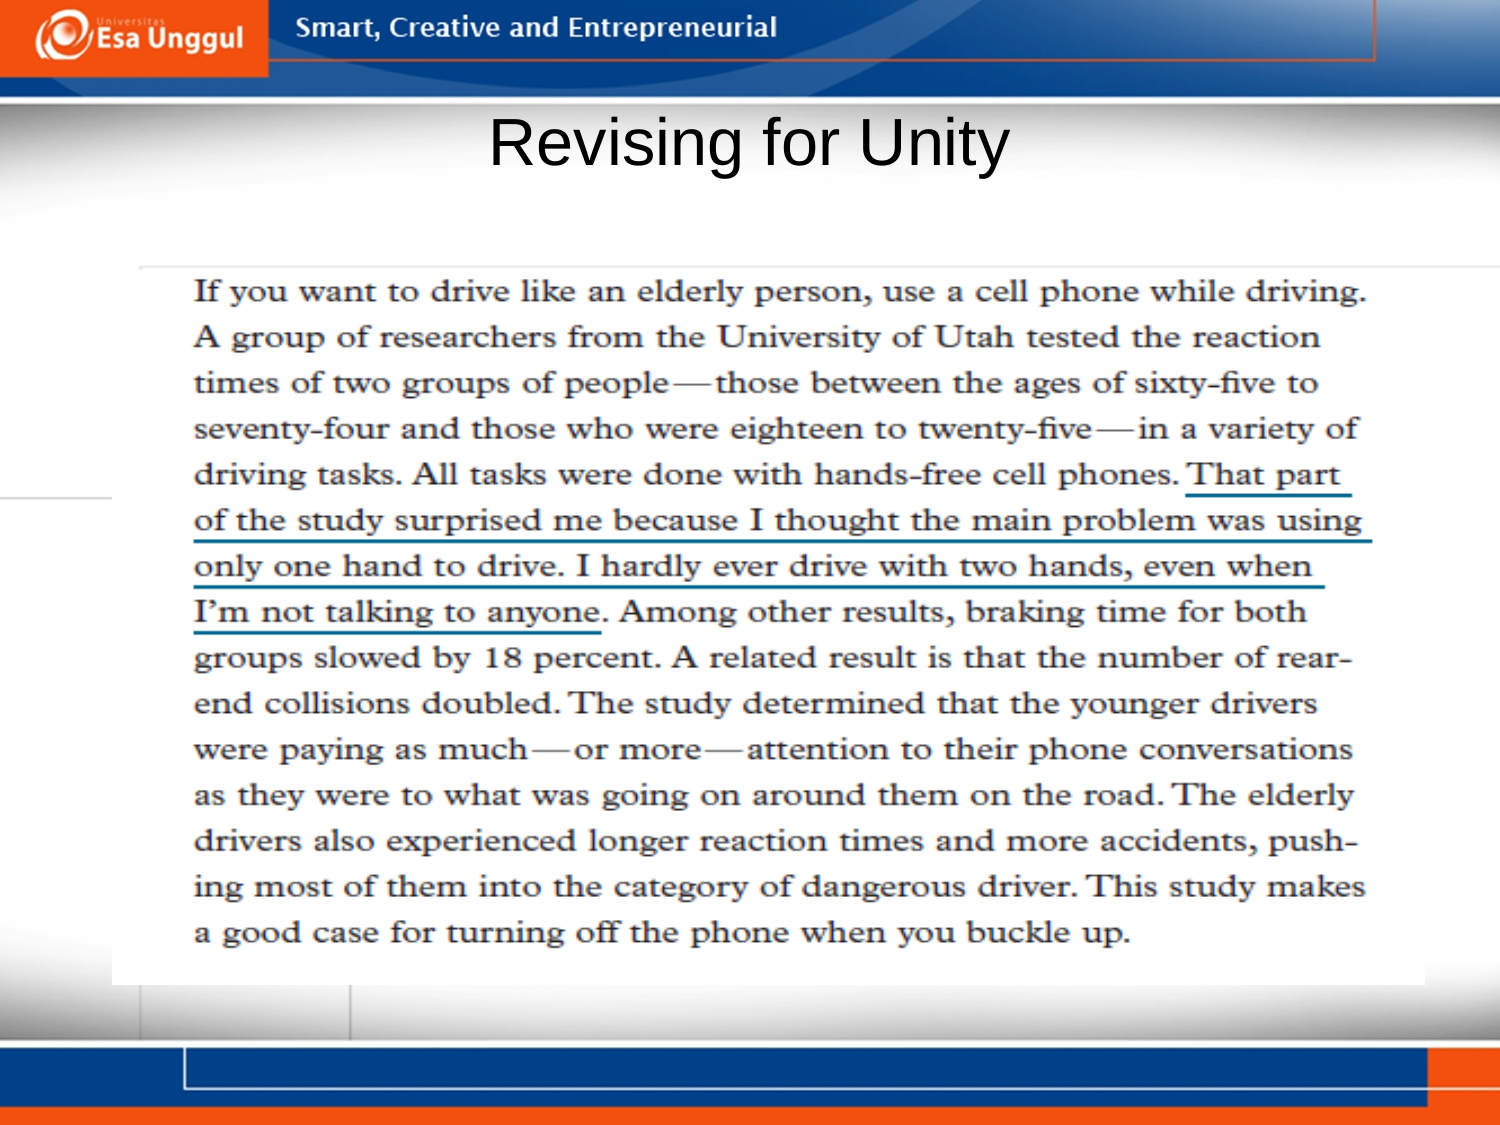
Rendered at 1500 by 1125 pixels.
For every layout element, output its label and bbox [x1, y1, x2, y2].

picture [0, 0, 1500, 1125]
list [111, 270, 1426, 985]
